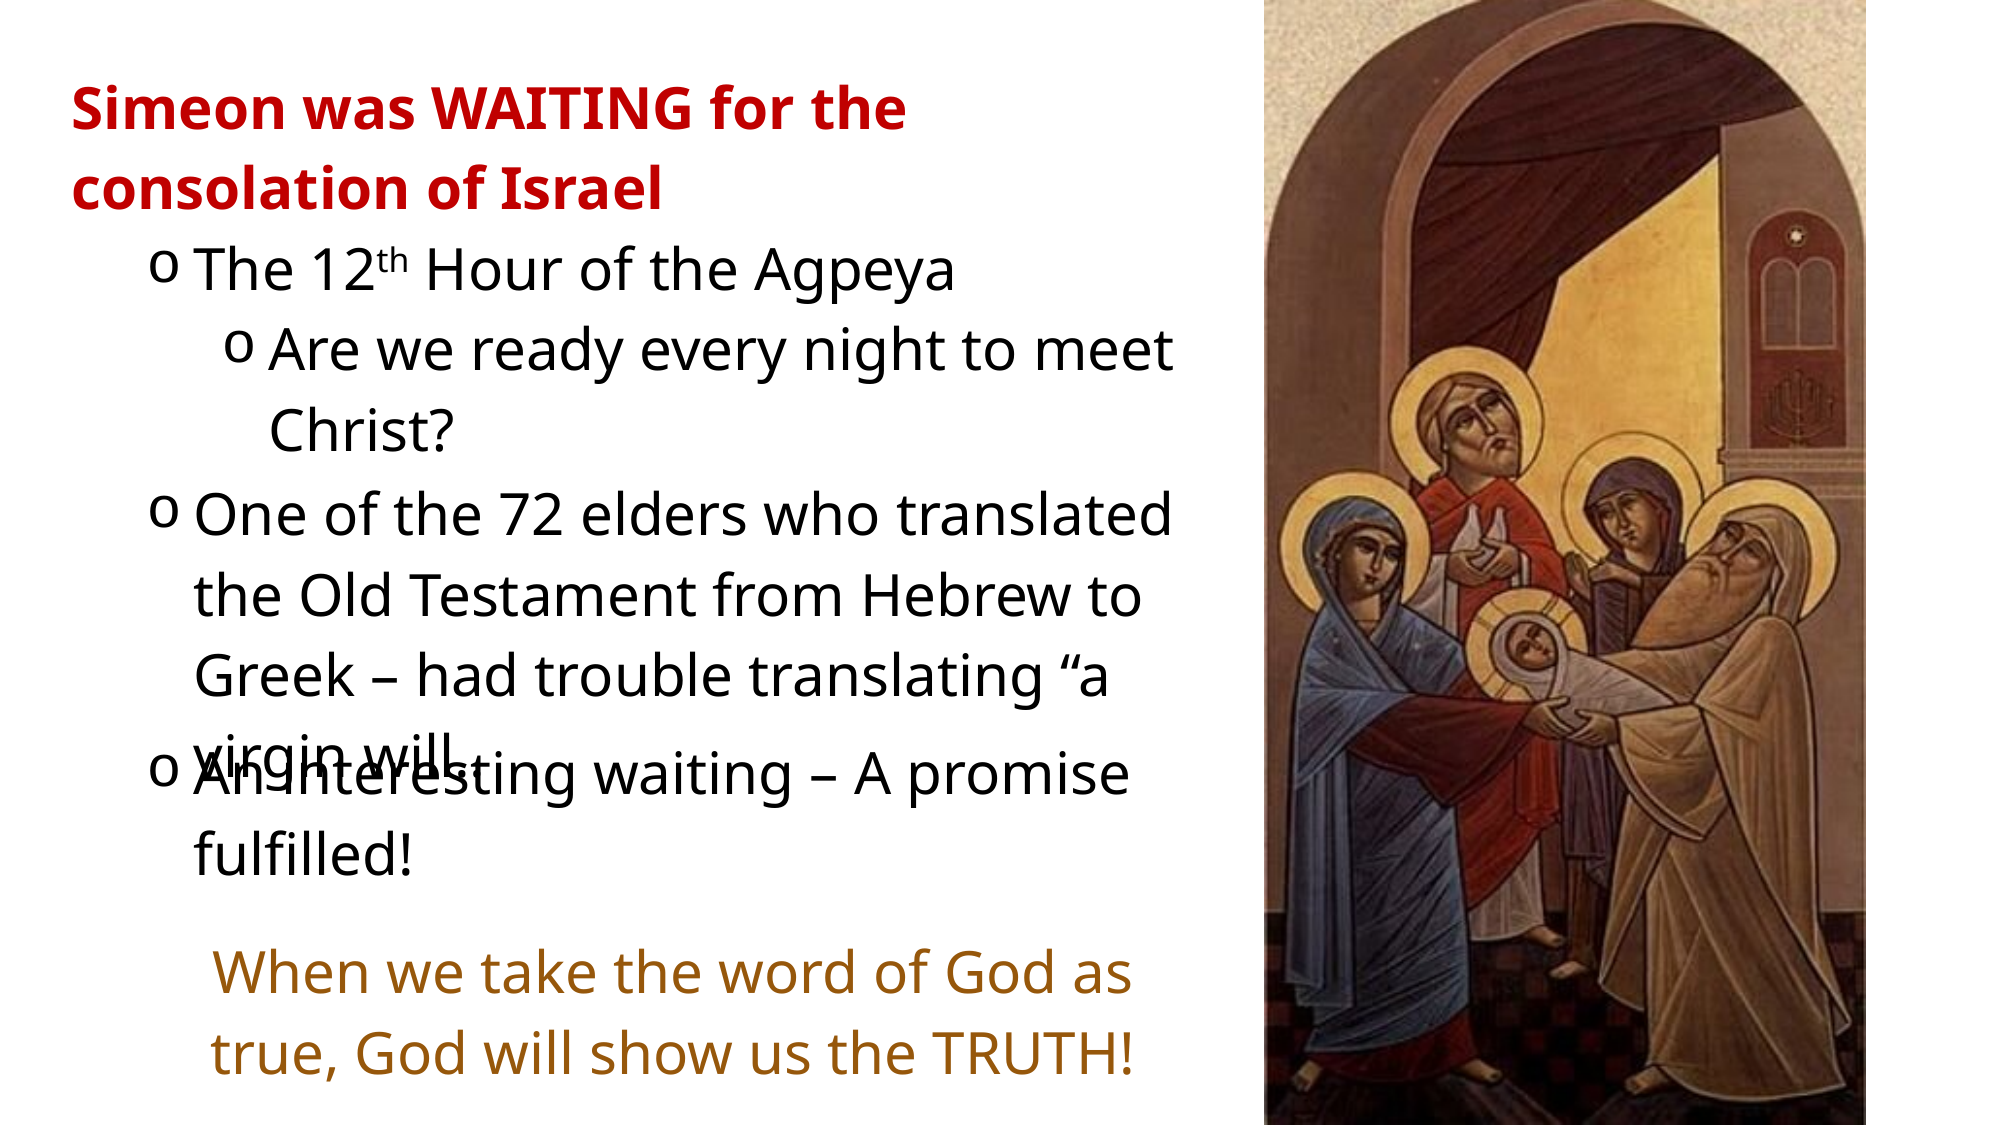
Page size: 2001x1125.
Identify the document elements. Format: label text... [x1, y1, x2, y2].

text_box One of the 72 elders who translated the Old Testament from Hebrew to Greek – had trouble translating “a virgin will.. [56, 459, 1215, 718]
text_box Simeon was WAITING for the consolation of Israel The 12th Hour of the Agpeya Are we ready every night to meet Christ? [56, 53, 1215, 459]
picture [1264, 0, 1866, 1125]
text_box When we take the word of God as true, God will show us the TRUTH! [56, 917, 1215, 1094]
text_box An interesting waiting – A promise fulfilled! [56, 718, 1215, 895]
